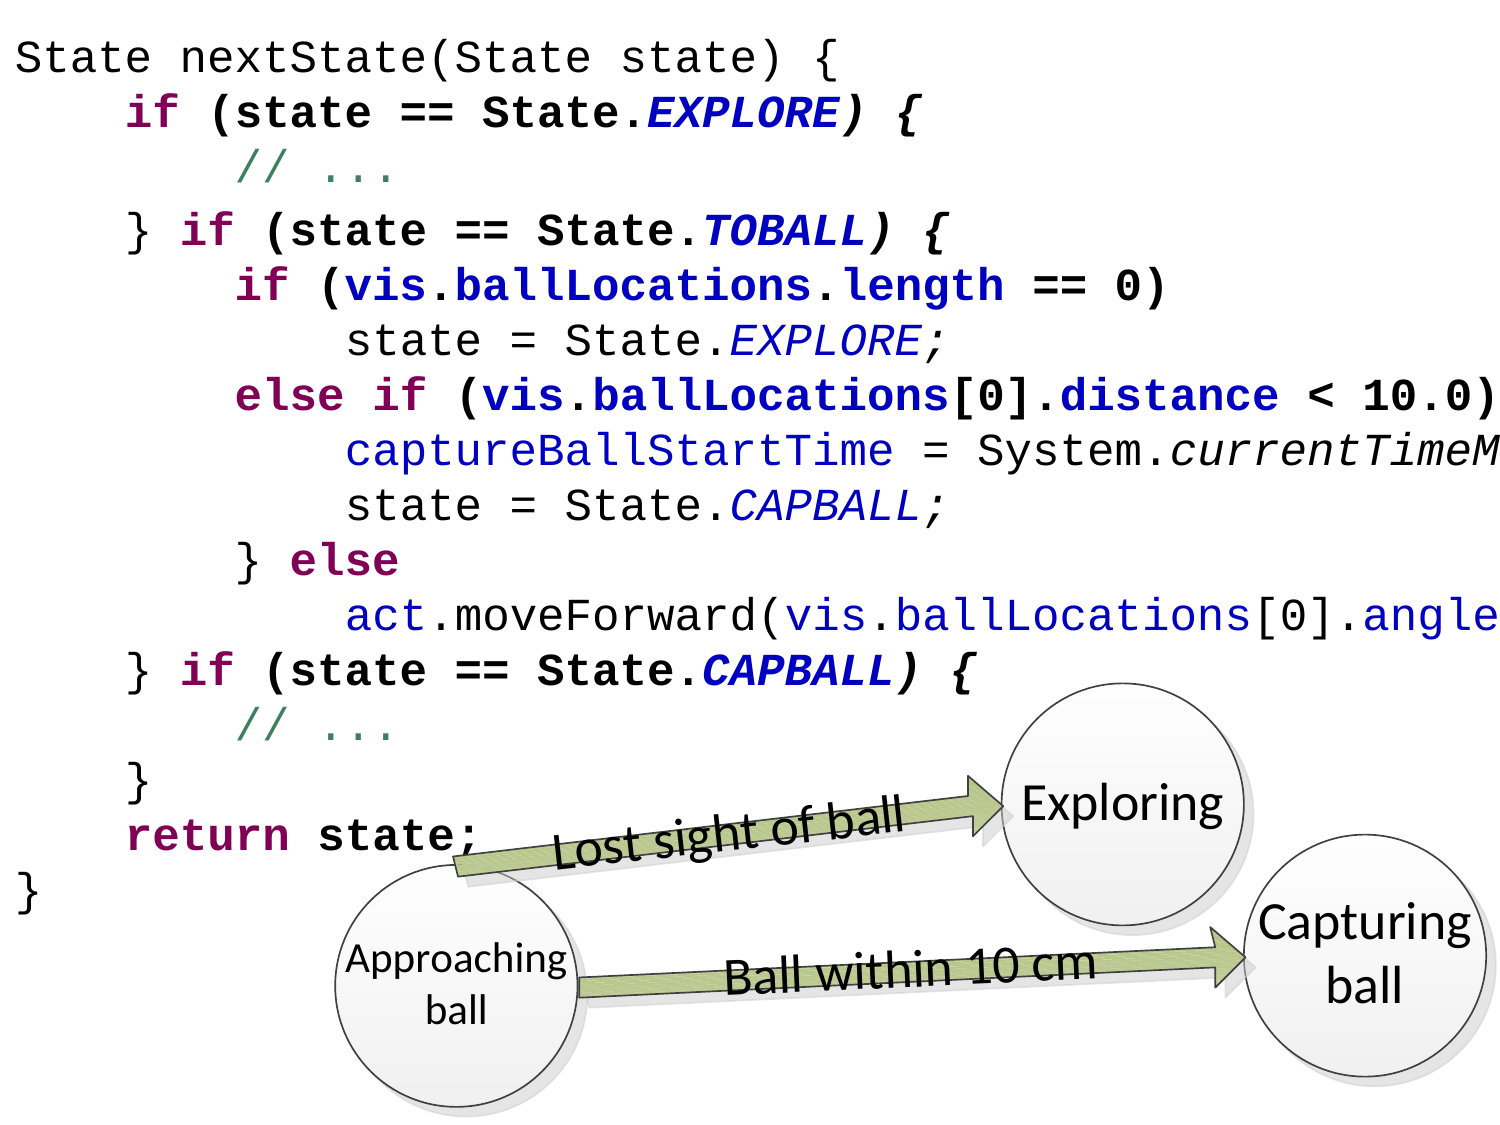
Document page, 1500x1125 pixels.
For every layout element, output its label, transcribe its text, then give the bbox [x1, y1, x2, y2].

picture [326, 674, 1500, 1125]
text_box State nextState(State state) { if (state == State.EXPLORE) { // ... } if (state == State.TOBALL) { if (vis.ballLocations.length == 0) state = State.EXPLORE; else if (vis.ballLocations[0].distance < 10.0){ captureBallStartTime = System.currentTimeMillis(); state = State.CAPBALL; } else act.moveForward(vis.ballLocations[0].angle); } if (state == State.CAPBALL) { // ... } return state; } [0, 19, 1500, 922]
